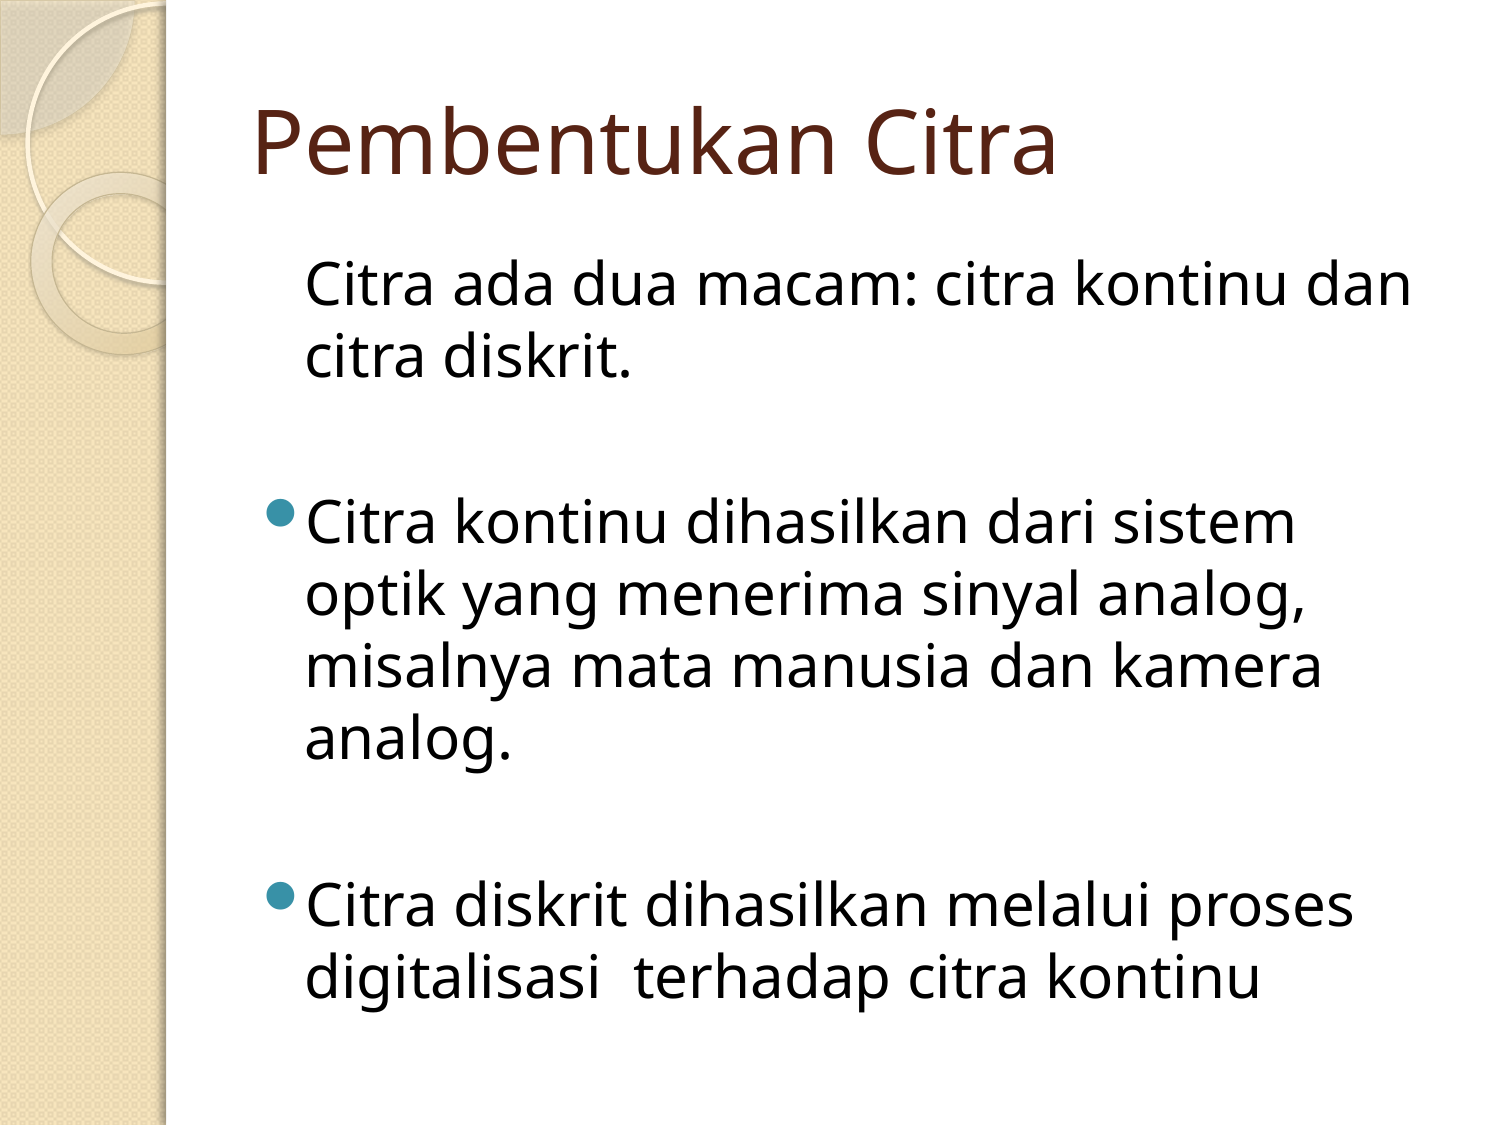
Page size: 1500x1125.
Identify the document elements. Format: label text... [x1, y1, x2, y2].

title Pembentukan Citra [235, 45, 1466, 233]
list Citra ada dua macam: citra kontinu dan citra diskrit. Citra kontinu dihasilkan dari sistem optik yang menerima sinyal analog, misalnya mata manusia dan kamera analog. Citra diskrit dihasilkan melalui proses digitalisasi terhadap citra kontinu [235, 237, 1466, 1025]
